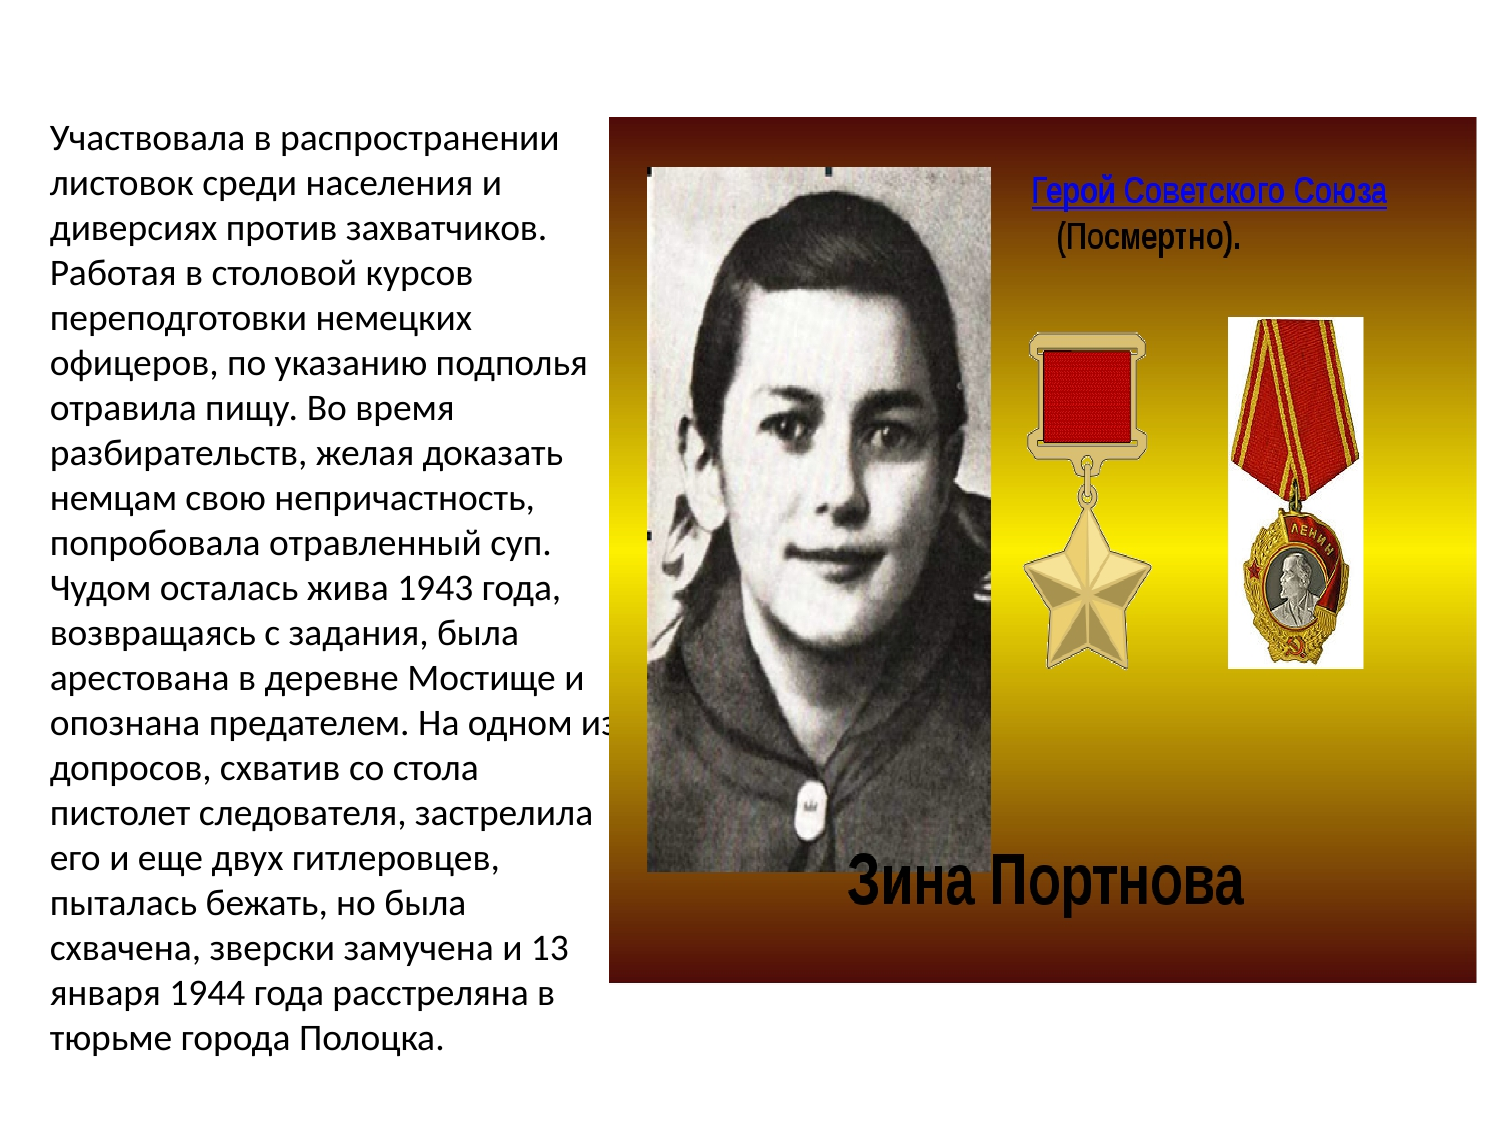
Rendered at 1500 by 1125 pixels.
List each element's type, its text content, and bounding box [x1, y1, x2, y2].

text_box Участвовала в распространении листовок среди населения и диверсиях против захватчиков. Работая в столовой курсов переподготовки немецких офицеров, по указанию подполья отравила пищу. Во время разбирательств, желая доказать немцам свою непричастность, попробовала отравленный суп. Чудом осталась жива 1943 года, возвращаясь с задания, была арестована в деревне Мостище и опознана предателем. На одном из допросов, схватив со стола пистолет следователя, застрелила его и еще двух гитлеровцев, пыталась бежать, но была схвачена, зверски замучена и 13 января 1944 года расстреляна в тюрьме города Полоцка. [35, 105, 633, 1066]
picture [609, 116, 1477, 985]
